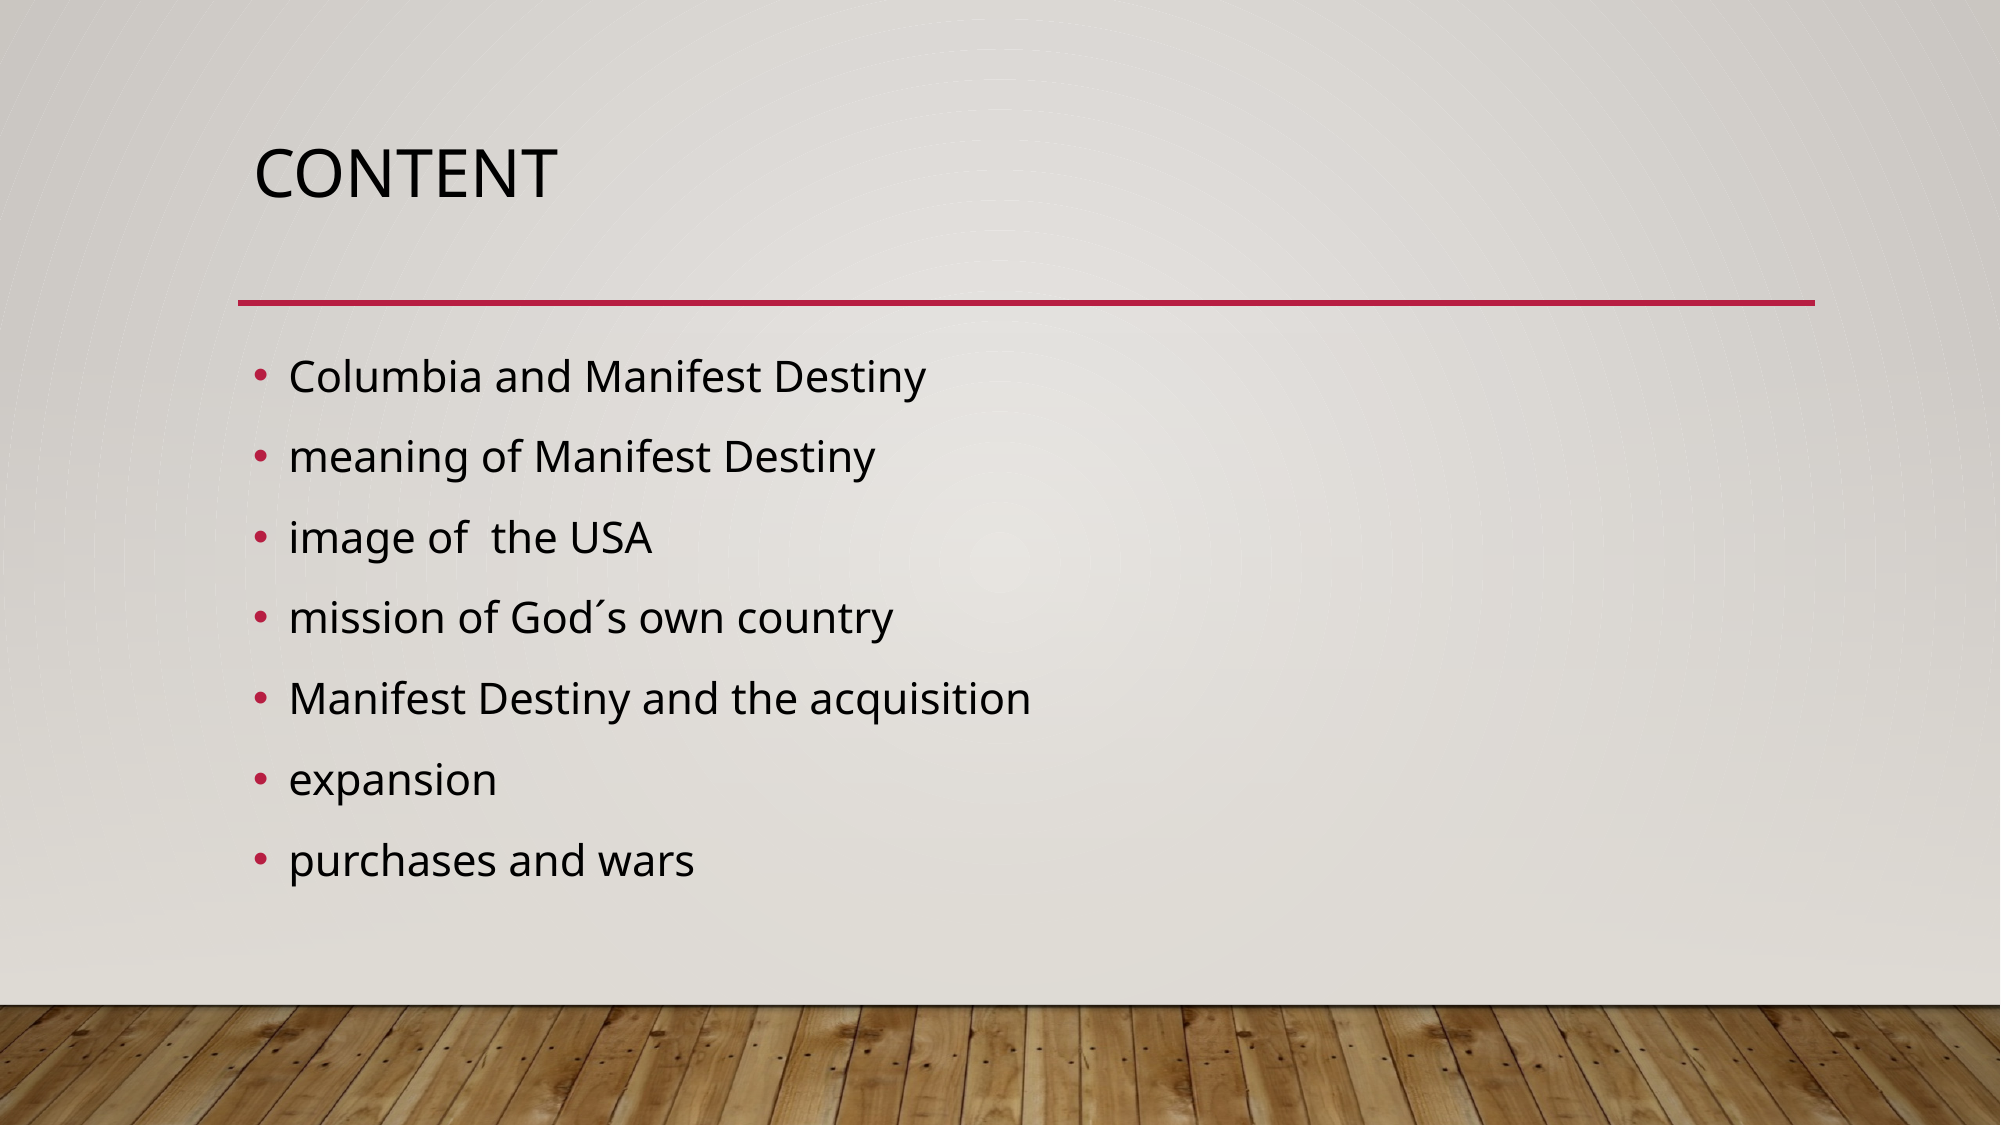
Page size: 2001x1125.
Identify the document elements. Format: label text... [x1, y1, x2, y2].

picture [0, 1005, 2000, 1125]
title content [238, 131, 1814, 305]
list Columbia and Manifest Destiny meaning of Manifest Destiny image of the USA mission of God´s own country Manifest Destiny and the acquisition expansion purchases and wars [238, 330, 1814, 897]
